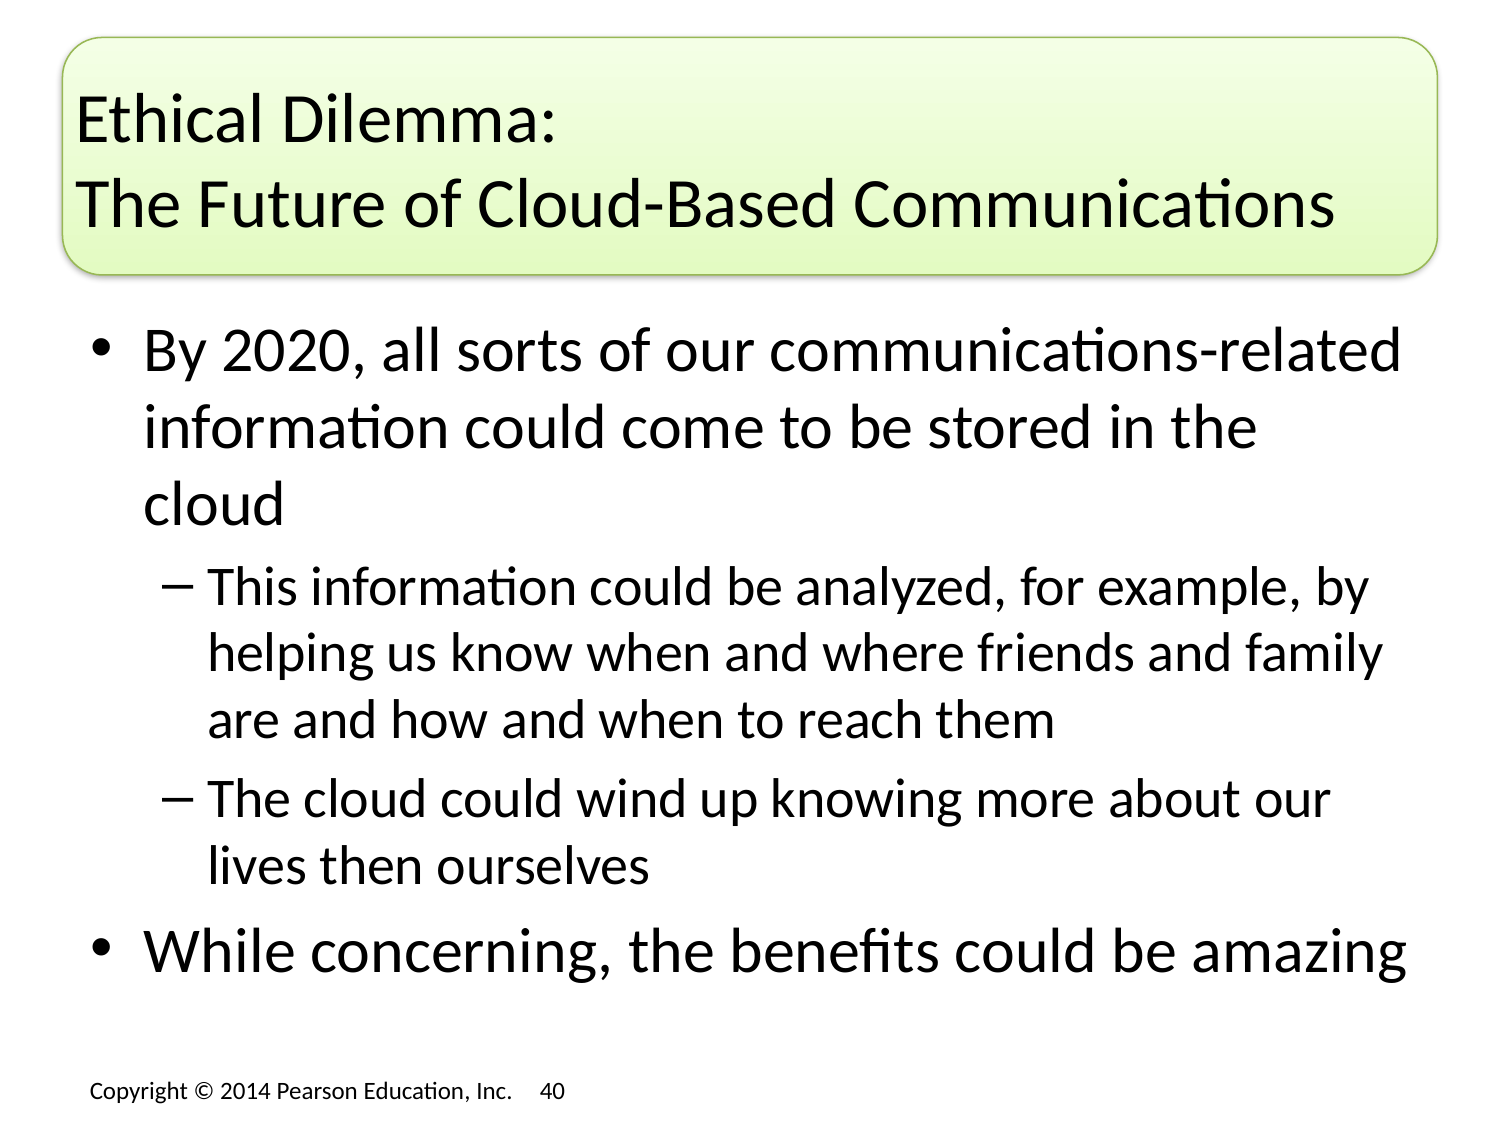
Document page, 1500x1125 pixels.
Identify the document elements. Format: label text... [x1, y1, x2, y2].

list By 2020, all sorts of our communications-related information could come to be stored in the cloud This information could be analyzed, for example, by helping us know when and where friends and family are and how and when to reach them The cloud could wind up knowing more about our lives then ourselves While concerning, the benefits could be amazing [75, 299, 1425, 1050]
title Ethical Dilemma: The Future of Cloud-Based Communications [75, 50, 1425, 263]
